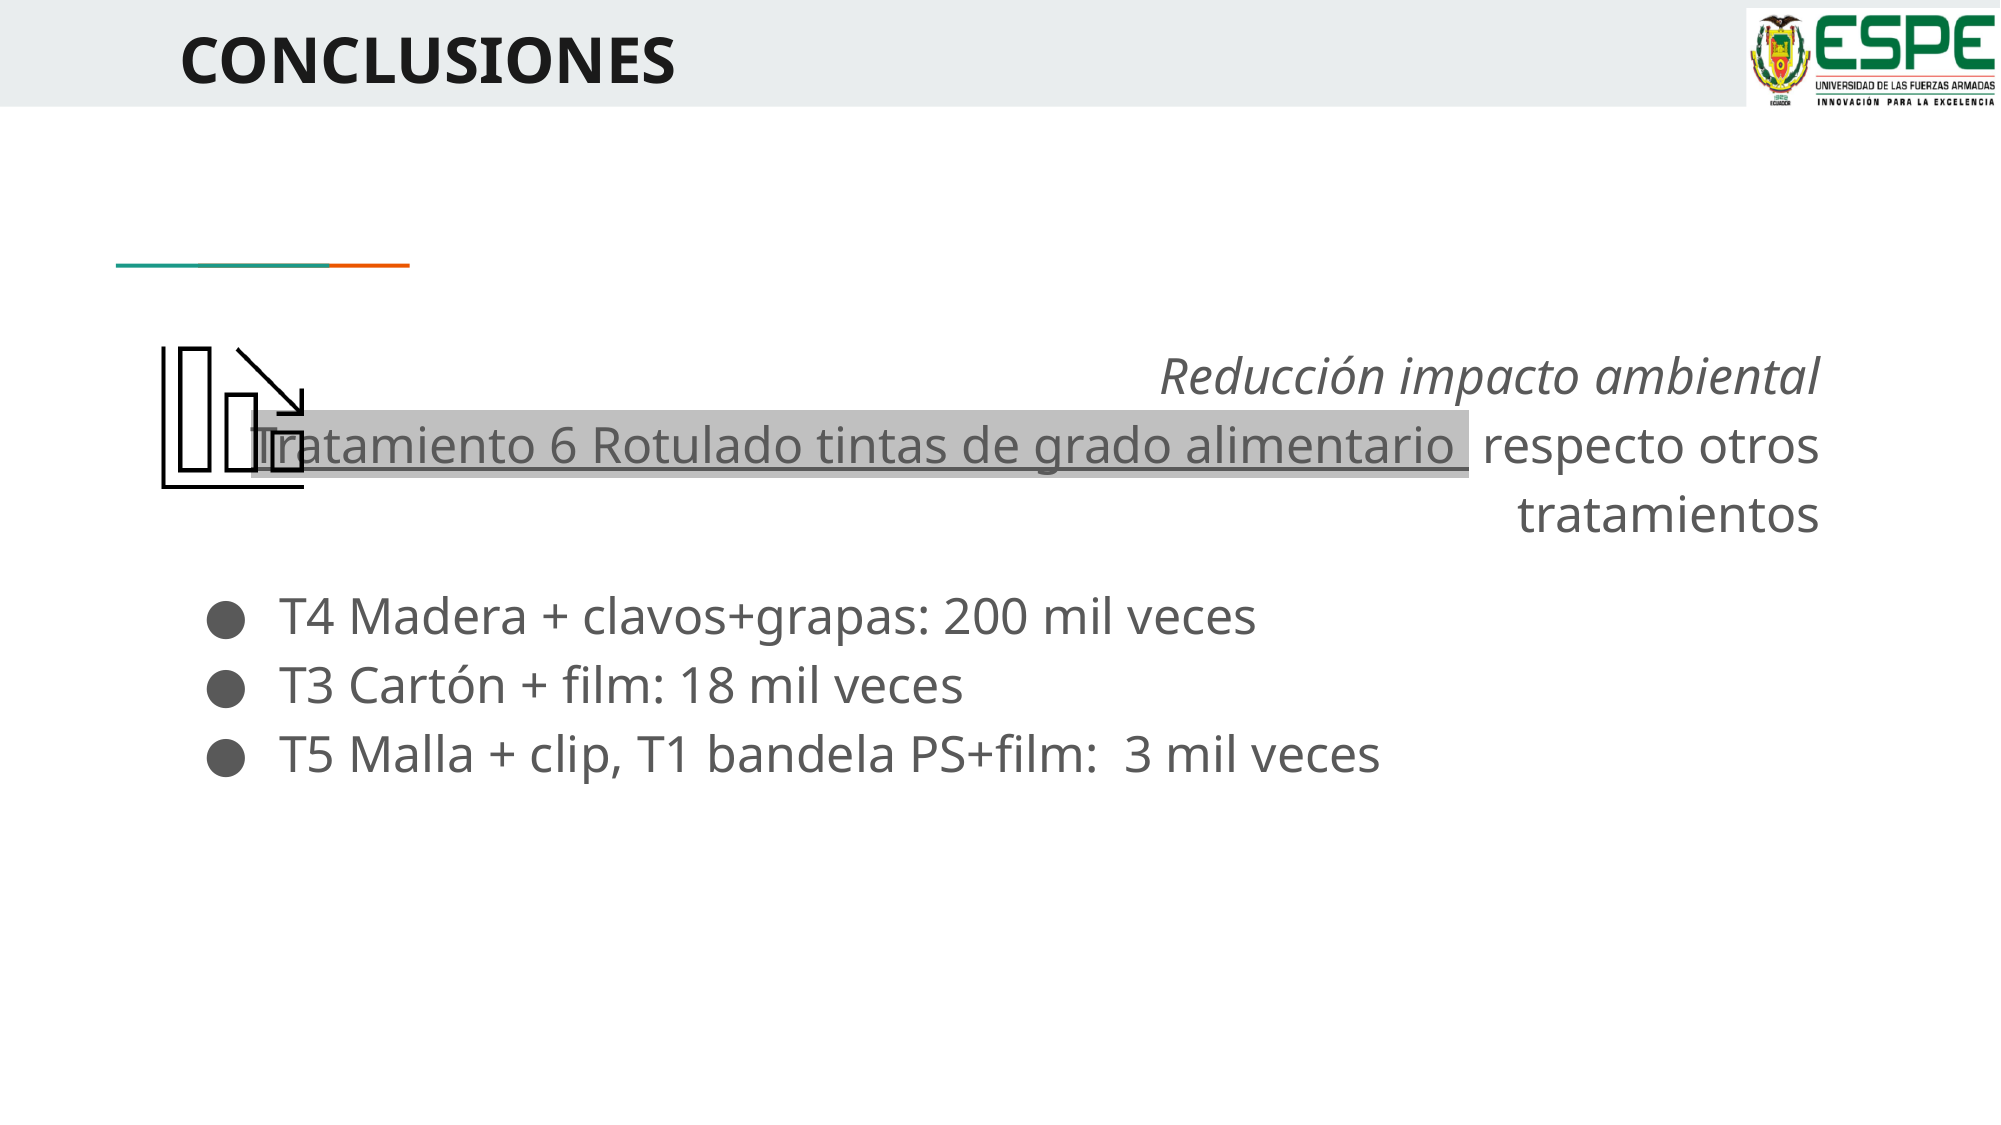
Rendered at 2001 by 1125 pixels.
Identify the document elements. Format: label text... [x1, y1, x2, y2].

picture [134, 314, 336, 516]
title CONCLUSIONES [159, 0, 1842, 117]
picture [1746, 7, 2000, 110]
list Reducción impacto ambiental Tratamiento 6 Rotulado tintas de grado alimentario respecto otros tratamientos T4 Madera + clavos+grapas: 200 mil veces T3 Cartón + film: 18 mil veces T5 Malla + clip, T1 bandela PS+film: 3 mil veces [159, 315, 1841, 810]
